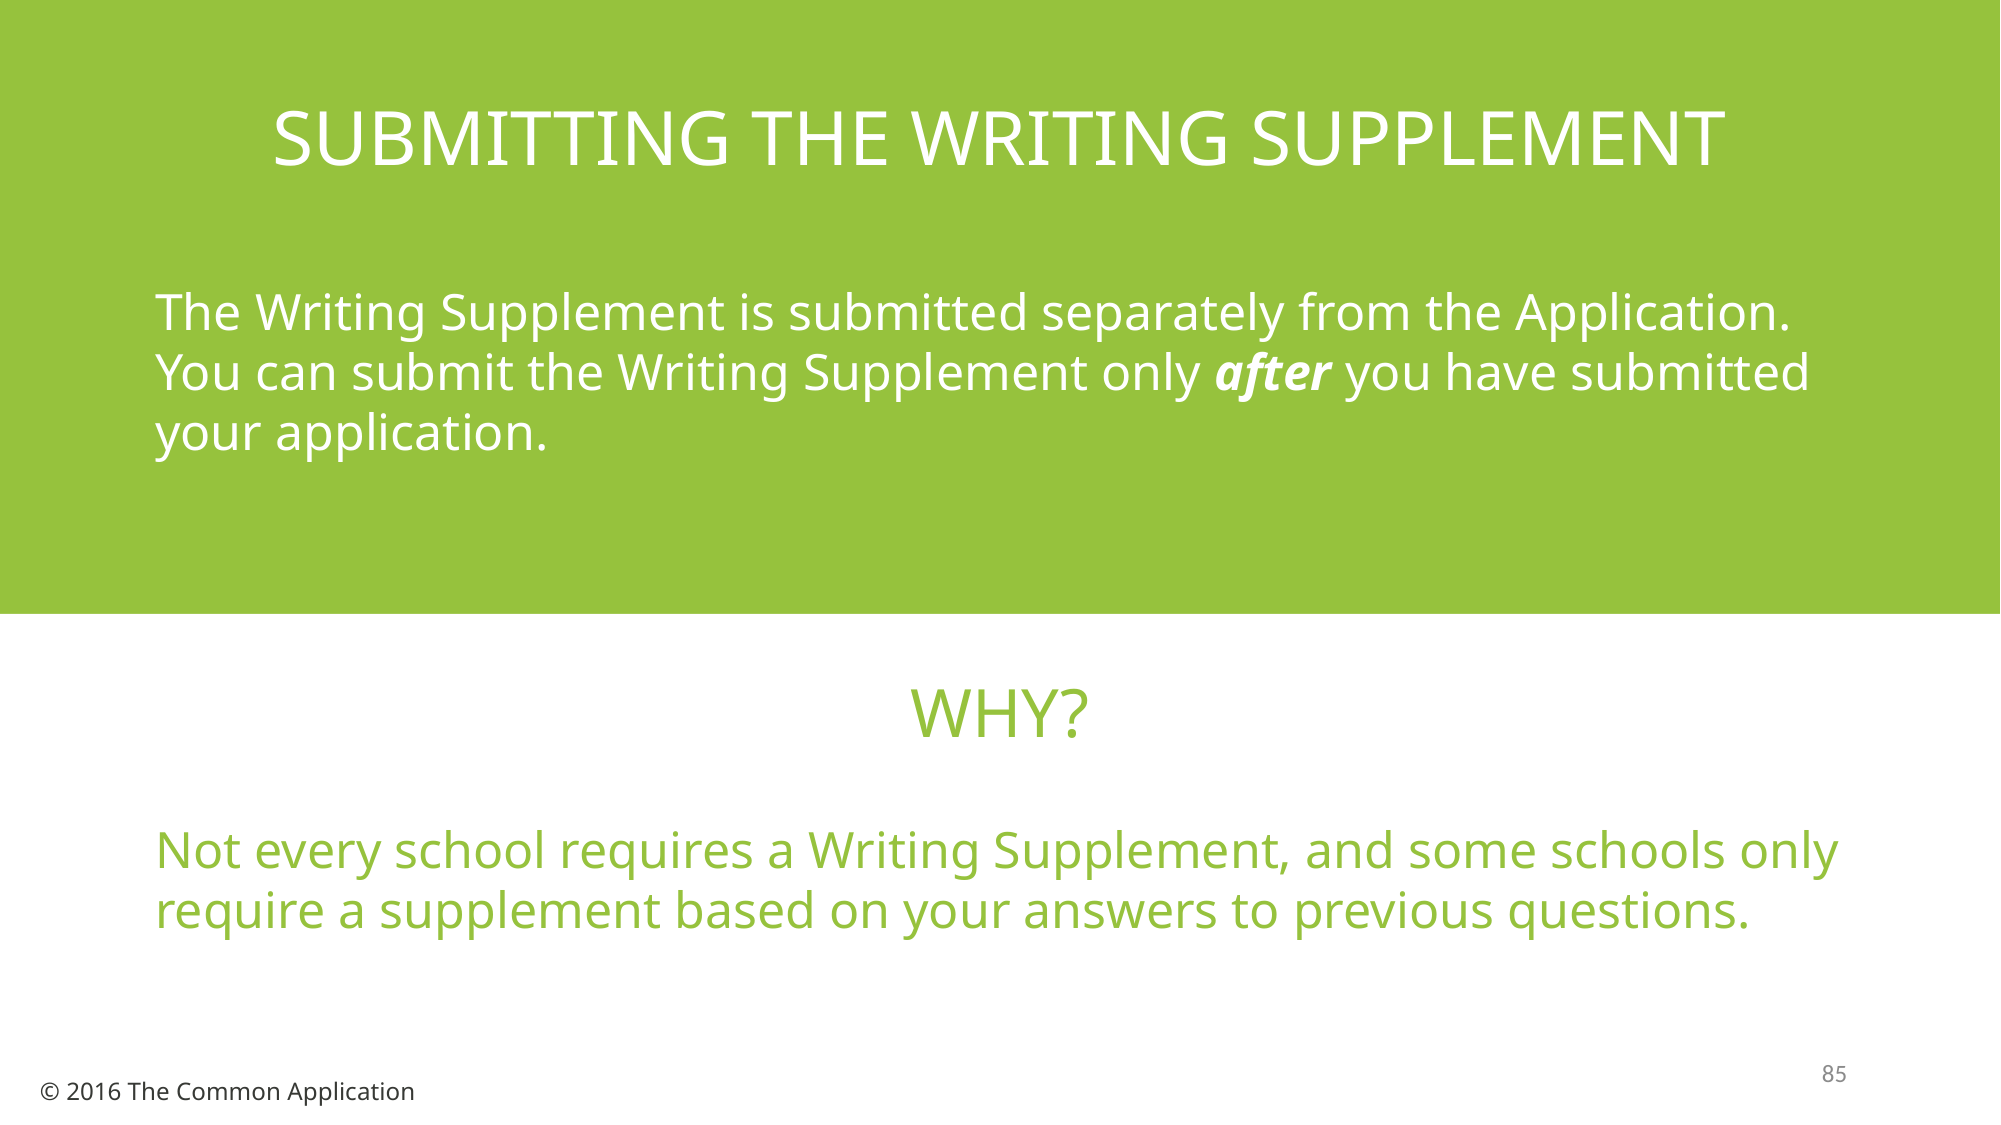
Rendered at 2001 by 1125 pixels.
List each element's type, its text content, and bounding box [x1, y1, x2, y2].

text_box The Writing Supplement is submitted separately from the Application. You can submit the Writing Supplement only after you have submitted your application. [140, 273, 1860, 486]
slide_number 85 [1412, 1042, 1863, 1103]
text_box © 2016 The Common Application [24, 1069, 1084, 1106]
text_box [0, 613, 2000, 1125]
list SUBMITTING THE WRITING SUPPLEMENT [188, 93, 1812, 273]
text_box Not every school requires a Writing Supplement, and some schools only require a supplement based on your answers to previous questions. [140, 811, 1860, 1032]
text_box WHY? [140, 663, 1860, 762]
